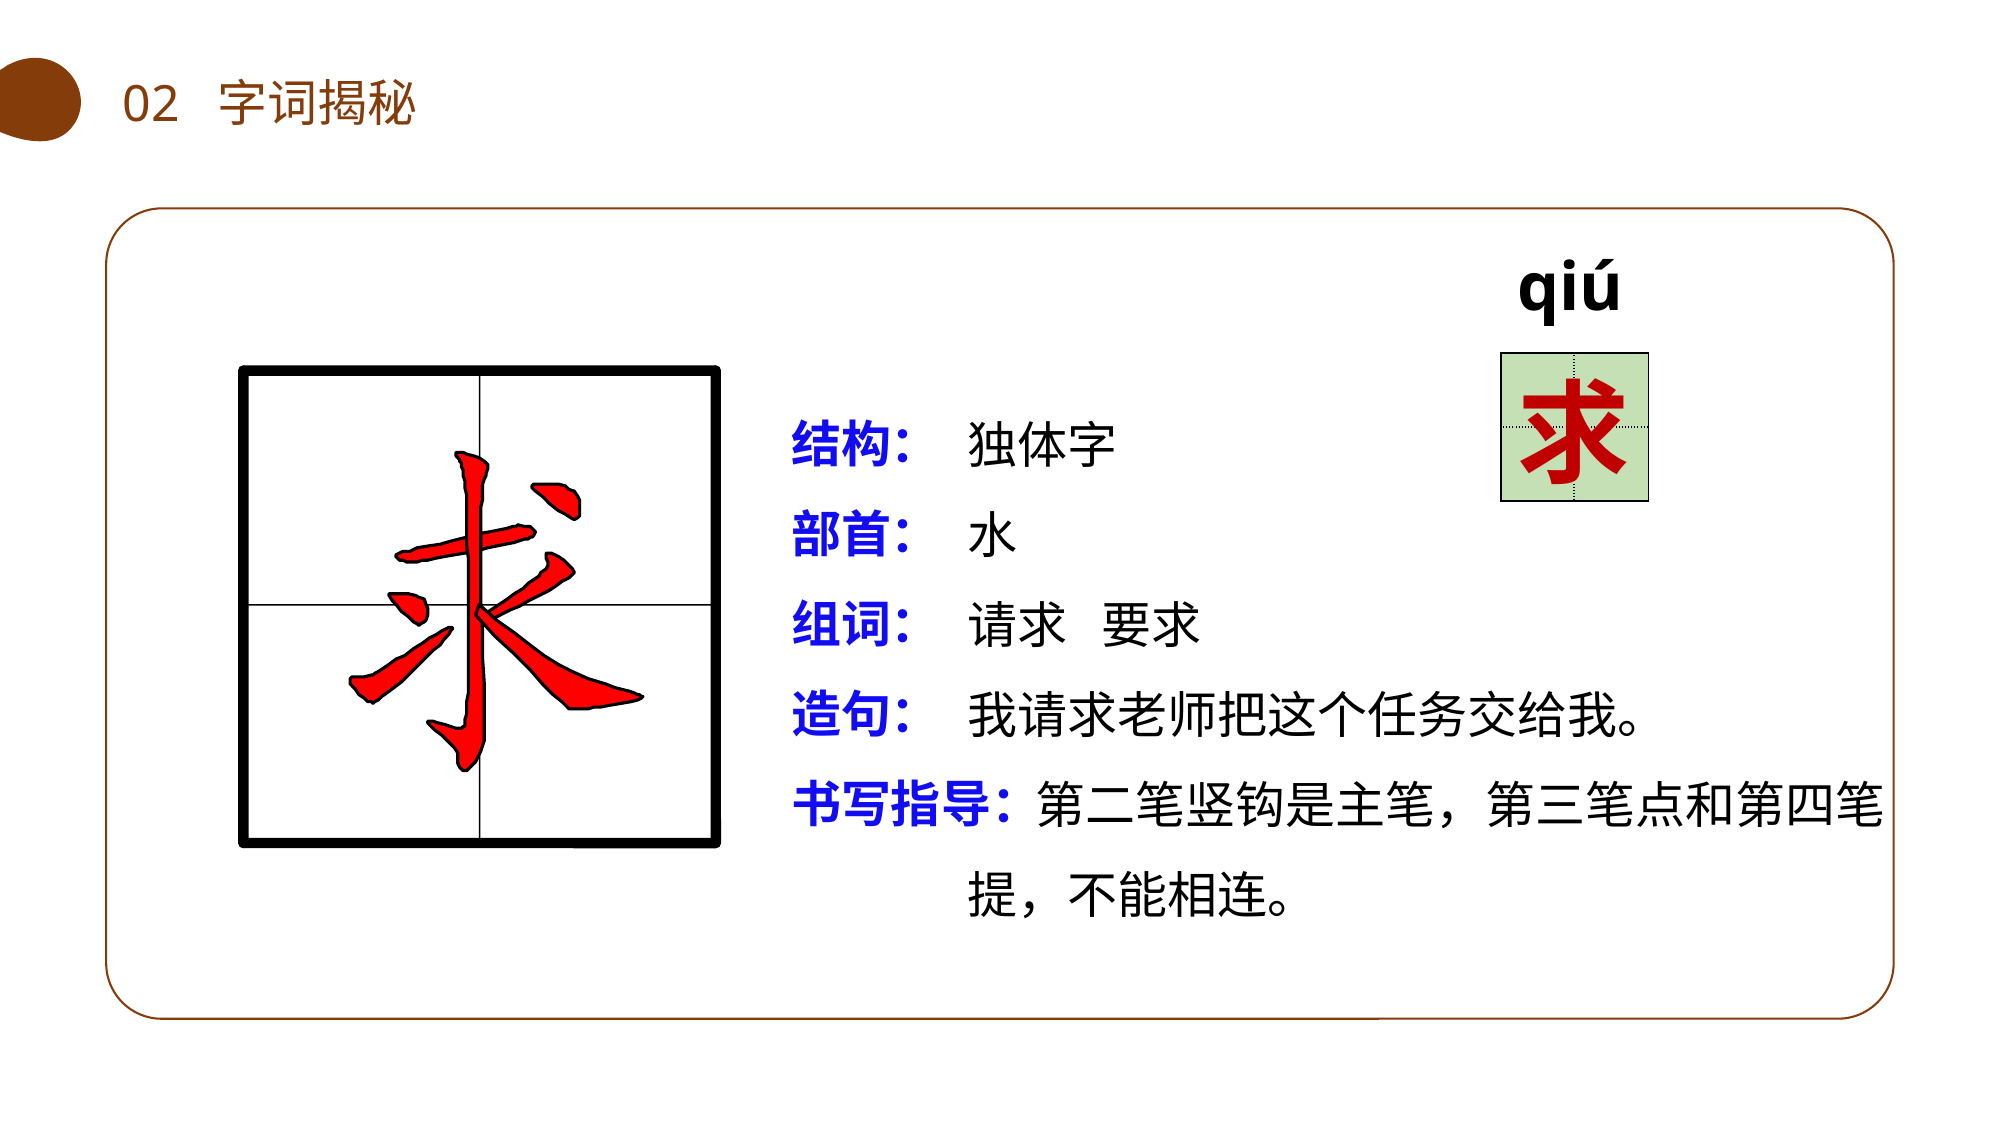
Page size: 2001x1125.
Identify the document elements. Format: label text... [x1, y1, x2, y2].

text_box qiú [1502, 236, 1689, 332]
text_box 结构： 部首： 组词： 造句： 书写指导： [776, 374, 1126, 840]
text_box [243, 370, 716, 843]
list 02 字词揭秘 [107, 70, 508, 148]
text_box 独体字 水 请求 要求 我请求老师把这个任务交给我。 第二笔竖钩是主笔，第三笔点和第四笔提，不能相连。 [952, 376, 1923, 931]
text_box 求 [1502, 354, 1646, 505]
